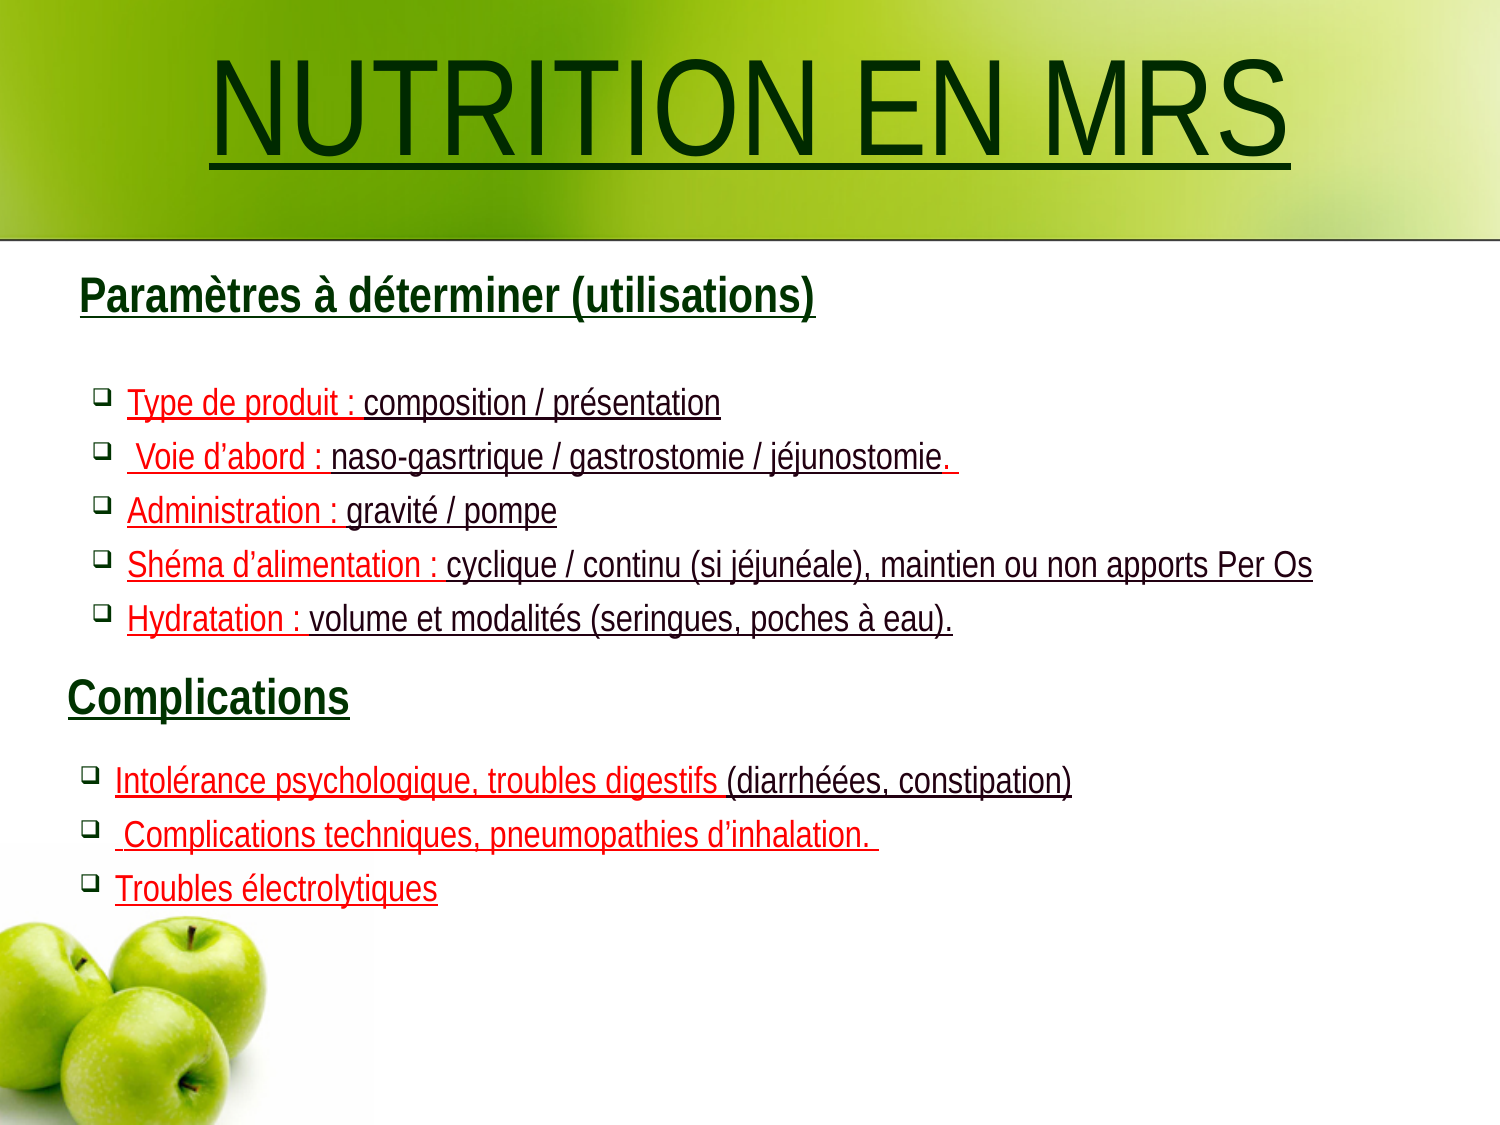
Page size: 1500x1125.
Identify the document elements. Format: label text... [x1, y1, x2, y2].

text_box Complications [53, 656, 557, 732]
text_box Type de produit : composition / présentation Voie d’abord : naso-gasrtrique / gastrostomie / jéjunostomie. Administration : gravité / pompe Shéma d’alimentation : cyclique / continu (si jéjunéale), maintien ou non apports Per Os Hydratation : volume et modalités (seringues, poches à eau). [76, 361, 1353, 647]
text_box Intolérance psychologique, troubles digestifs (diarrhéées, constipation) Complications techniques, pneumopathies d’inhalation. Troubles électrolytiques [64, 739, 1438, 917]
title NUTRITION EN MRS [62, 24, 1438, 176]
picture [0, 0, 1500, 1125]
text_box Paramètres à déterminer (utilisations) [64, 255, 1187, 331]
